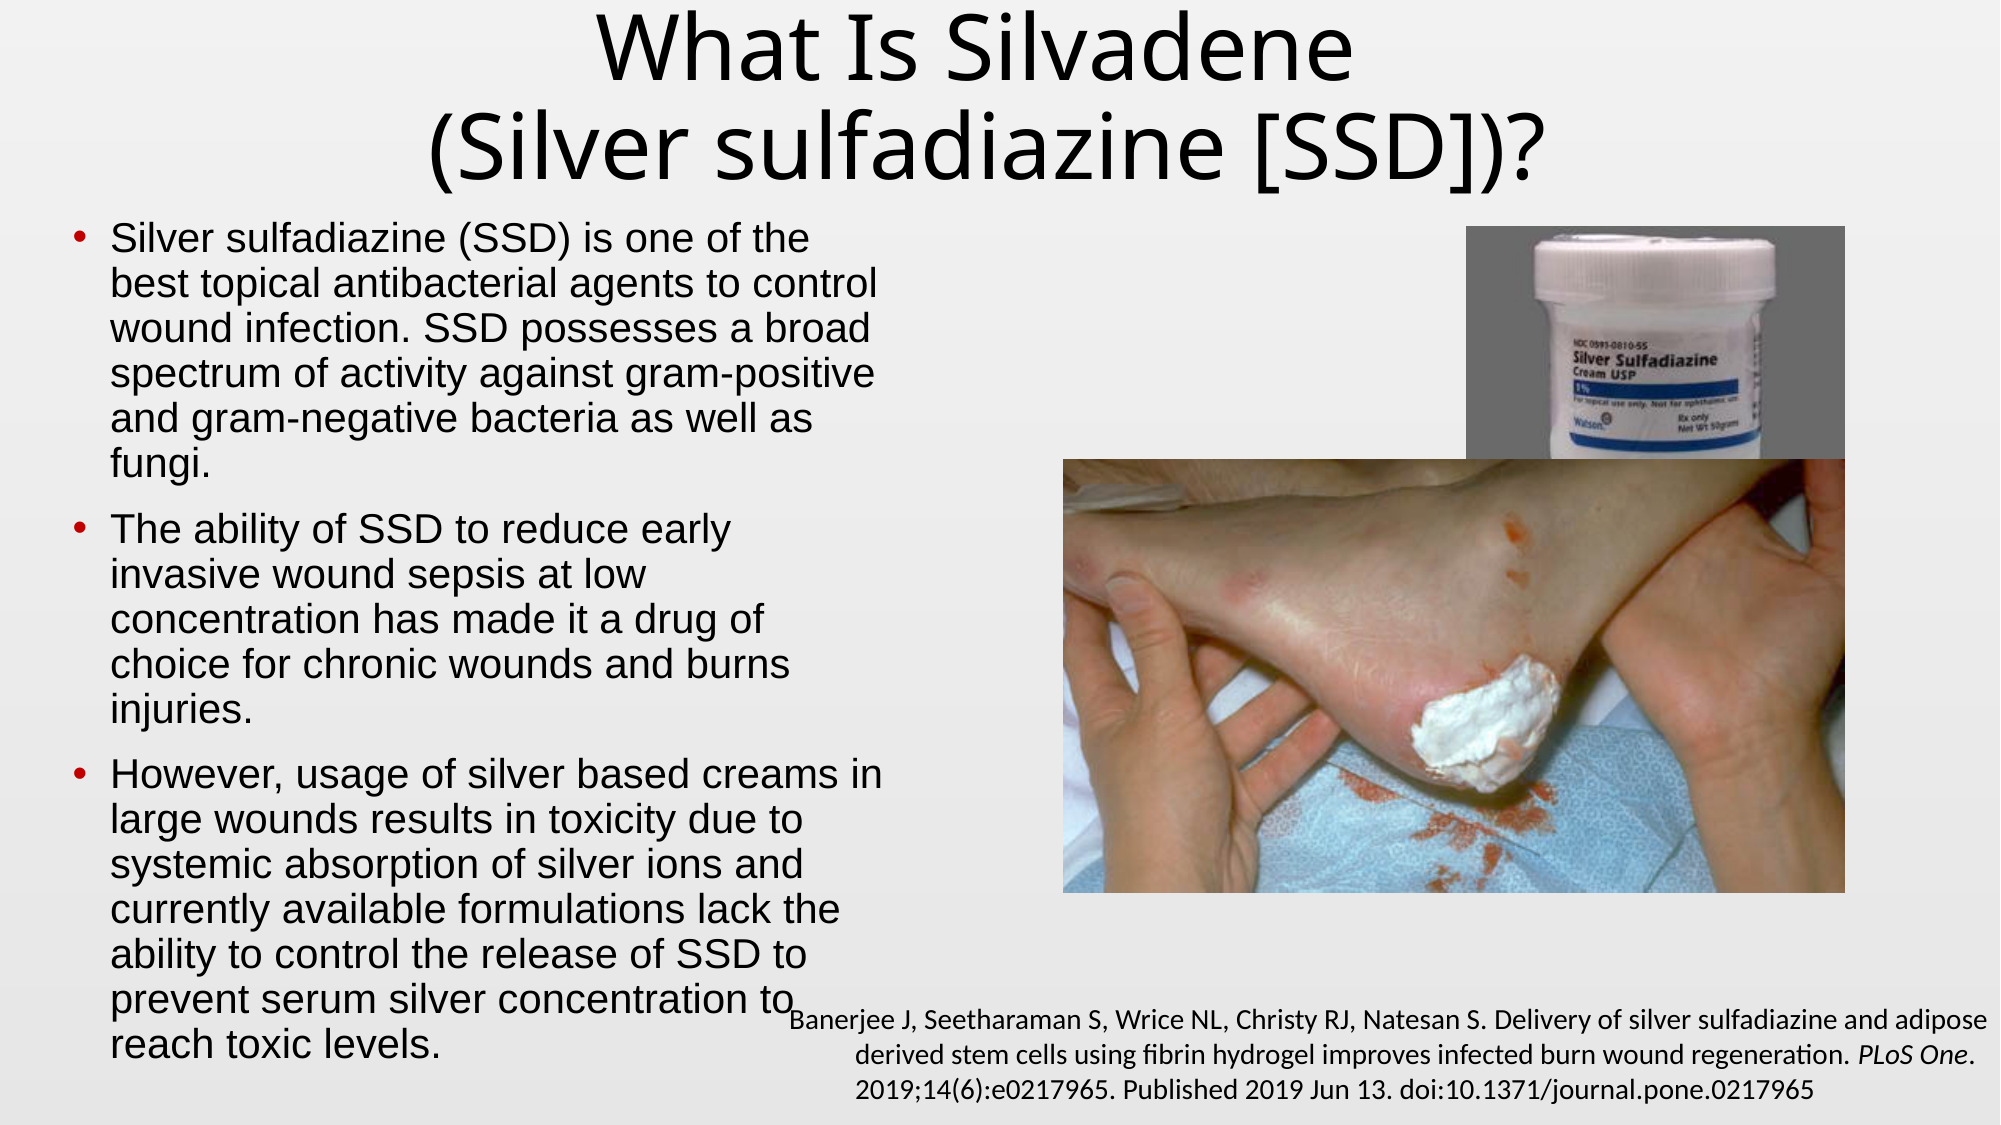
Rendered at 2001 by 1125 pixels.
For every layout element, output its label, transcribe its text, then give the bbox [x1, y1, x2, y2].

title What Is Silvadene (Silver sulfadiazine [SSD])? [0, 0, 2000, 209]
list Silver sulfadiazine (SSD) is one of the best topical antibacterial agents to control wound infection. SSD possesses a broad spectrum of activity against gram-positive and gram-negative bacteria as well as fungi. The ability of SSD to reduce early invasive wound sepsis at low concentration has made it a drug of choice for chronic wounds and burns injuries. However, usage of silver based creams in large wounds results in toxicity due to systemic absorption of silver ions and currently available formulations lack the ability to control the release of SSD to prevent serum silver concentration to reach toxic levels. [57, 208, 902, 830]
picture [1063, 226, 1845, 893]
text_box Banerjee J, Seetharaman S, Wrice NL, Christy RJ, Natesan S. Delivery of silver sulfadiazine and adipose derived stem cells using fibrin hydrogel improves infected burn wound regeneration. PLoS One. 2019;14(6):e0217965. Published 2019 Jun 13. doi:10.1371/journal.pone.0217965 [774, 993, 2000, 1113]
